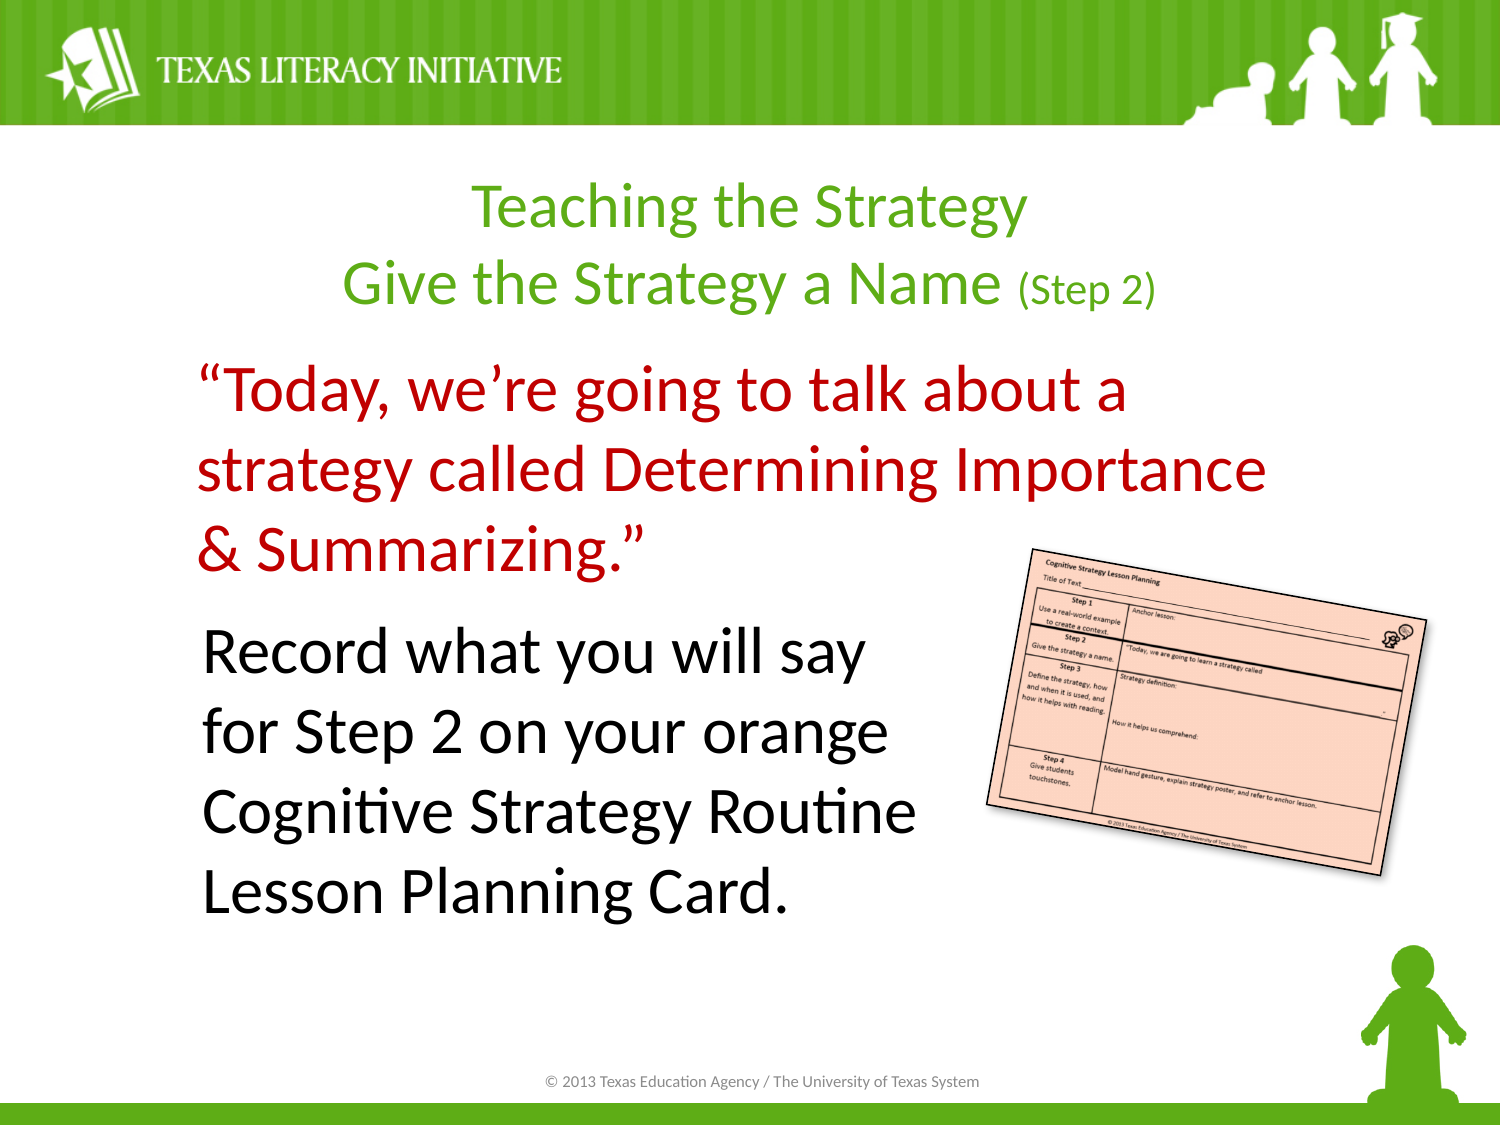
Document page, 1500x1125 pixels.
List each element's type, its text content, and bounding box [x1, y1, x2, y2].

title Teaching the Strategy Give the Strategy a Name (Step 2) [75, 155, 1425, 325]
list “Today, we’re going to talk about a strategy called Determining Importance & Summarizing.” [125, 337, 1338, 625]
picture [1006, 583, 1407, 842]
text_box Record what you will say for Step 2 on your orange Cognitive Strategy Routine Lesson Planning Card. [187, 599, 963, 980]
picture [0, 932, 1500, 1125]
picture [0, 0, 1500, 135]
